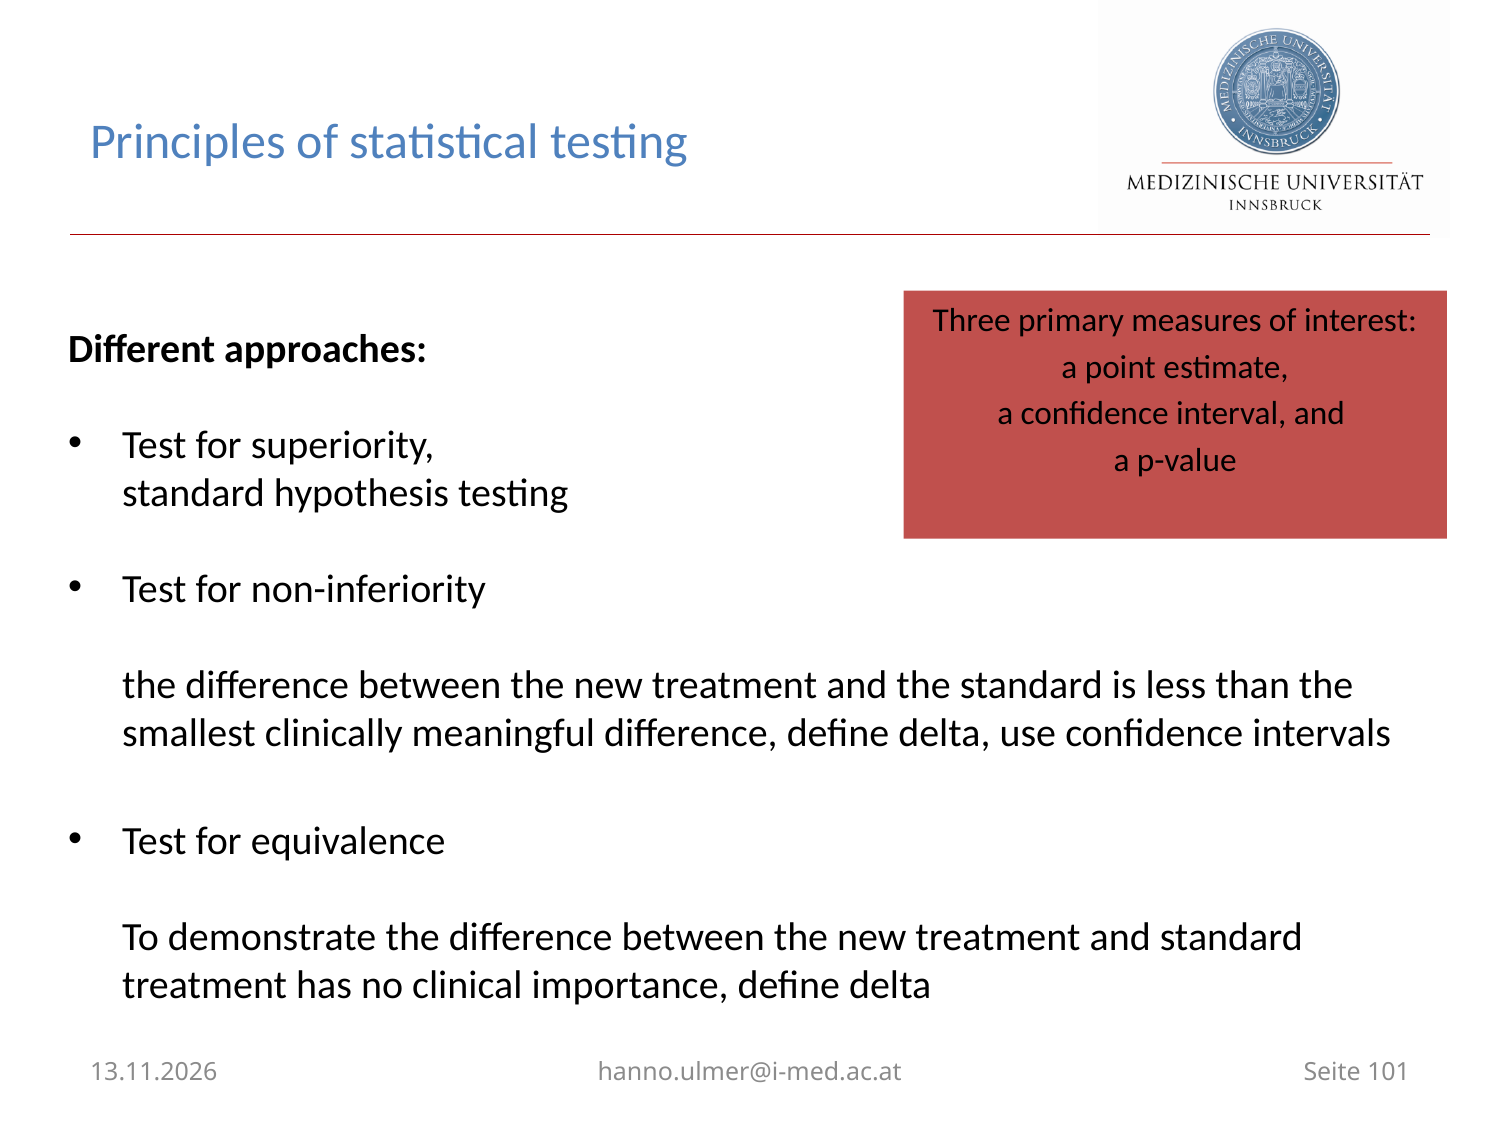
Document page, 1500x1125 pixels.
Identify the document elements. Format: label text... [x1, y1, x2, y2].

picture [1098, 0, 1450, 238]
list Different approaches: Test for superiority, standard hypothesis testing Test for non-inferiority the difference between the new treatment and the standard is less than the smallest clinically meaningful difference, define delta, use confidence intervals Test for equivalence To demonstrate the difference between the new treatment and standard treatment has no clinical importance, define delta [53, 314, 1452, 1022]
footer hanno.ulmer@i-med.ac.at [512, 1042, 988, 1103]
slide_number Seite 101 [1074, 1042, 1425, 1103]
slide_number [75, 1042, 425, 1103]
text_box Three primary measures of interest: a point estimate, a confidence interval, and a p-value [903, 290, 1447, 539]
title Principles of statistical testing [75, 45, 1090, 233]
